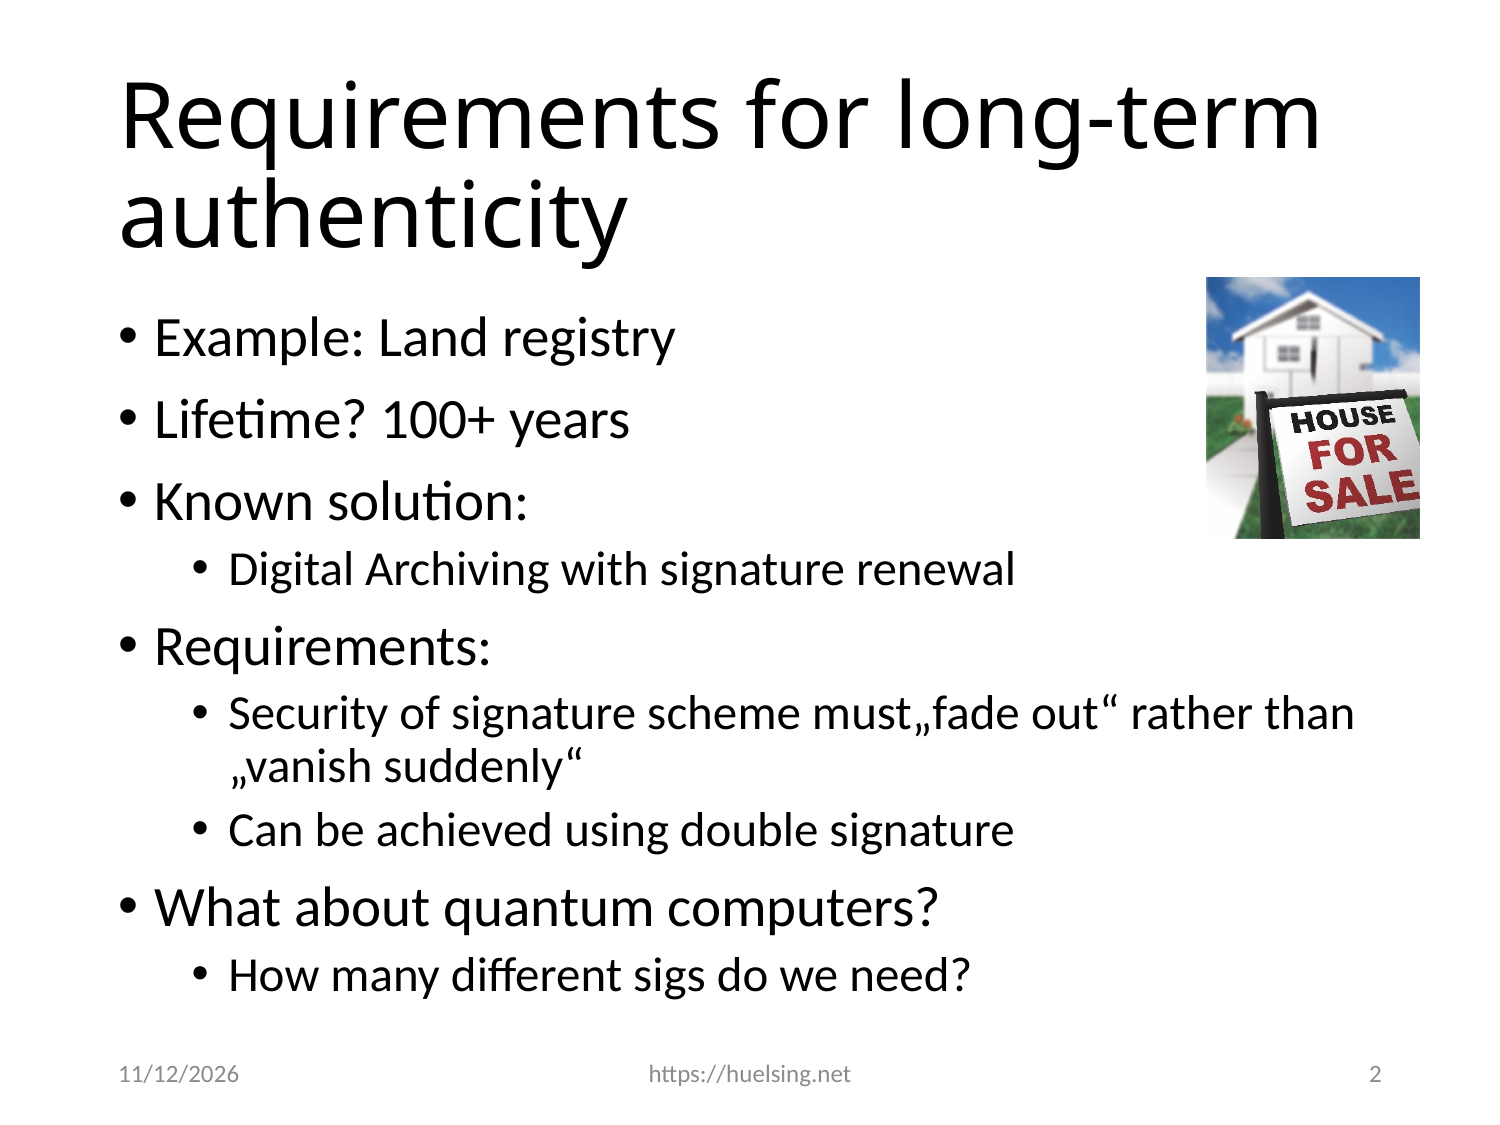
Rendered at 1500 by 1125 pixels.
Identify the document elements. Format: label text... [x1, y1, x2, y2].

picture [1206, 277, 1420, 539]
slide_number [103, 1042, 441, 1103]
title Requirements for long-term authenticity [103, 59, 1397, 278]
footer https://huelsing.net [496, 1042, 1004, 1103]
list Example: Land registry Lifetime? 100+ years Known solution: Digital Archiving with signature renewal Requirements: Security of signature scheme must„fade out“ rather than „vanish suddenly“ Can be achieved using double signature What about quantum computers? How many different sigs do we need? [103, 299, 1397, 1014]
slide_number 2 [1059, 1042, 1397, 1103]
